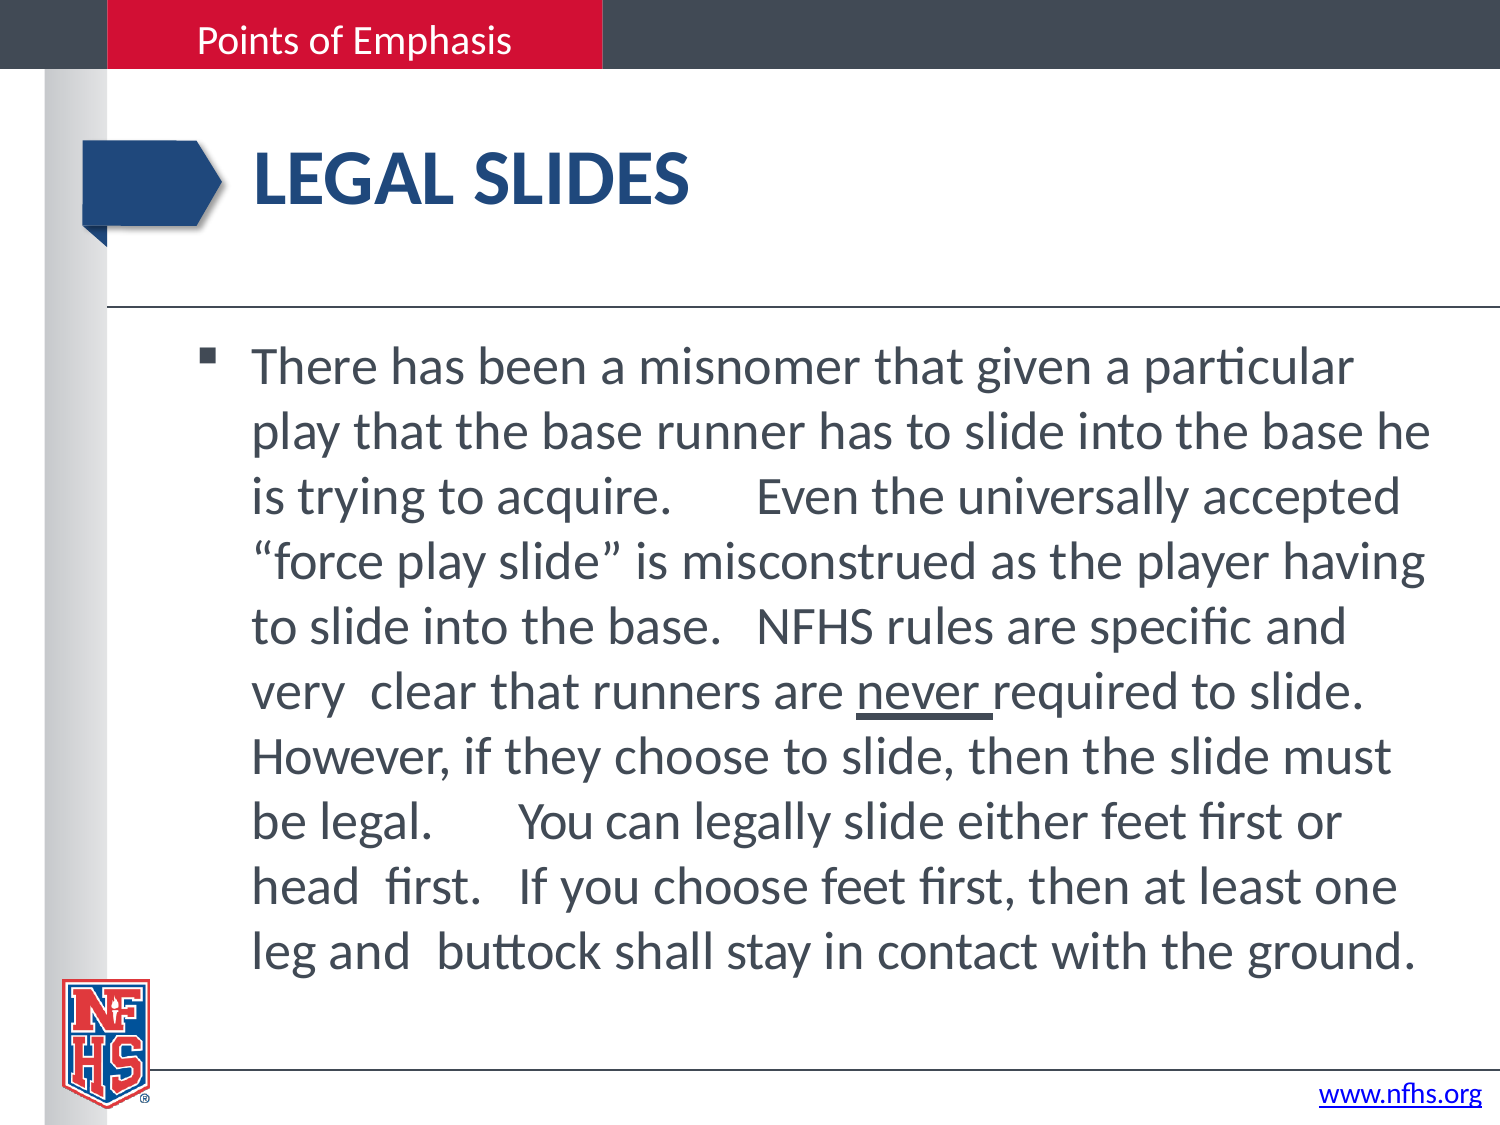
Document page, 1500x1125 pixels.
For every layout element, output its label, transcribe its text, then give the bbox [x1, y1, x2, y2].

text_box [97, 239, 108, 248]
text_box Points of Emphasis [194, 12, 517, 64]
text_box [82, 140, 222, 226]
text_box [62, 979, 150, 1109]
text_box [78, 135, 235, 239]
text_box There has been a misnomer that given a particular play that the base runner has to slide into the base he is trying to acquire. Even the universally accepted “force play slide” is misconstrued as the player having to slide into the base. NFHS rules are specific and very clear that runners are never required to slide. However, if they choose to slide, then the slide must be legal. You can legally slide either feet first or head first. If you choose feet first, then at least one leg and buttock shall stay in contact with the ground. [193, 330, 1452, 981]
picture [44, 69, 108, 1125]
title LEGAL SLIDES [251, 125, 695, 314]
footer www.nfhs.org [1316, 1079, 1487, 1125]
